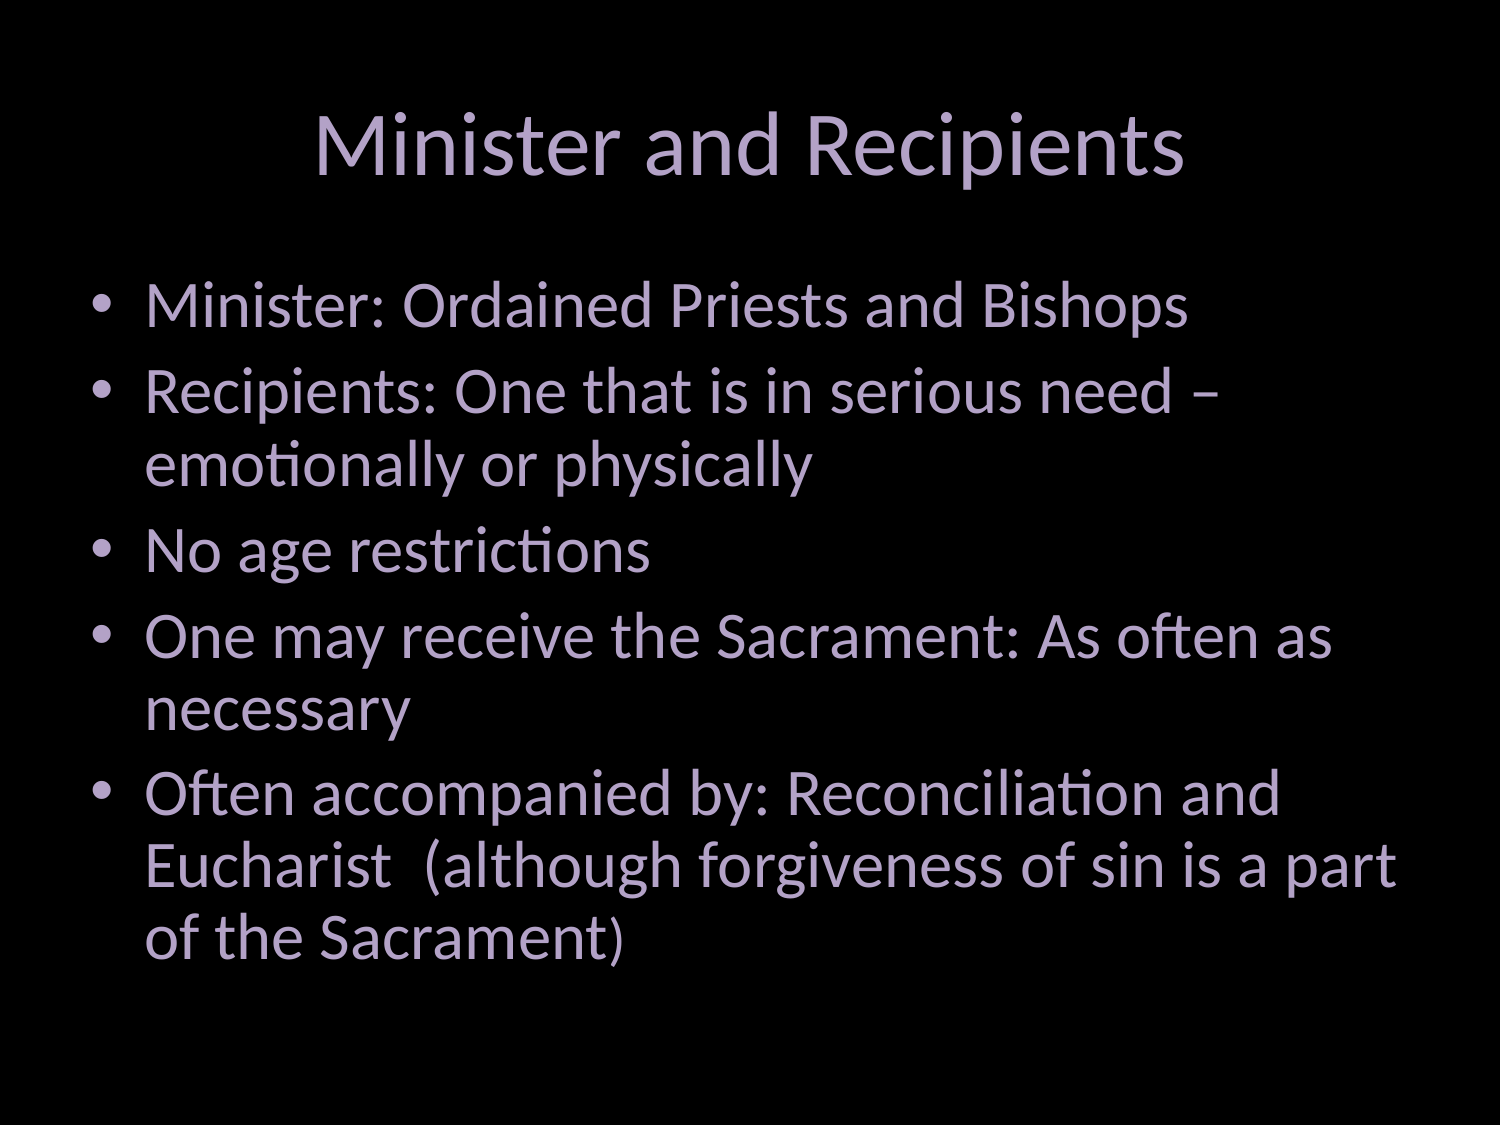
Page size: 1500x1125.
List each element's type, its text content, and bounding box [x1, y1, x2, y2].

title Minister and Recipients [75, 45, 1425, 233]
list Minister: Ordained Priests and Bishops Recipients: One that is in serious need – emotionally or physically No age restrictions One may receive the Sacrament: As often as necessary Often accompanied by: Reconciliation and Eucharist (although forgiveness of sin is a part of the Sacrament)‏ [75, 262, 1425, 1005]
